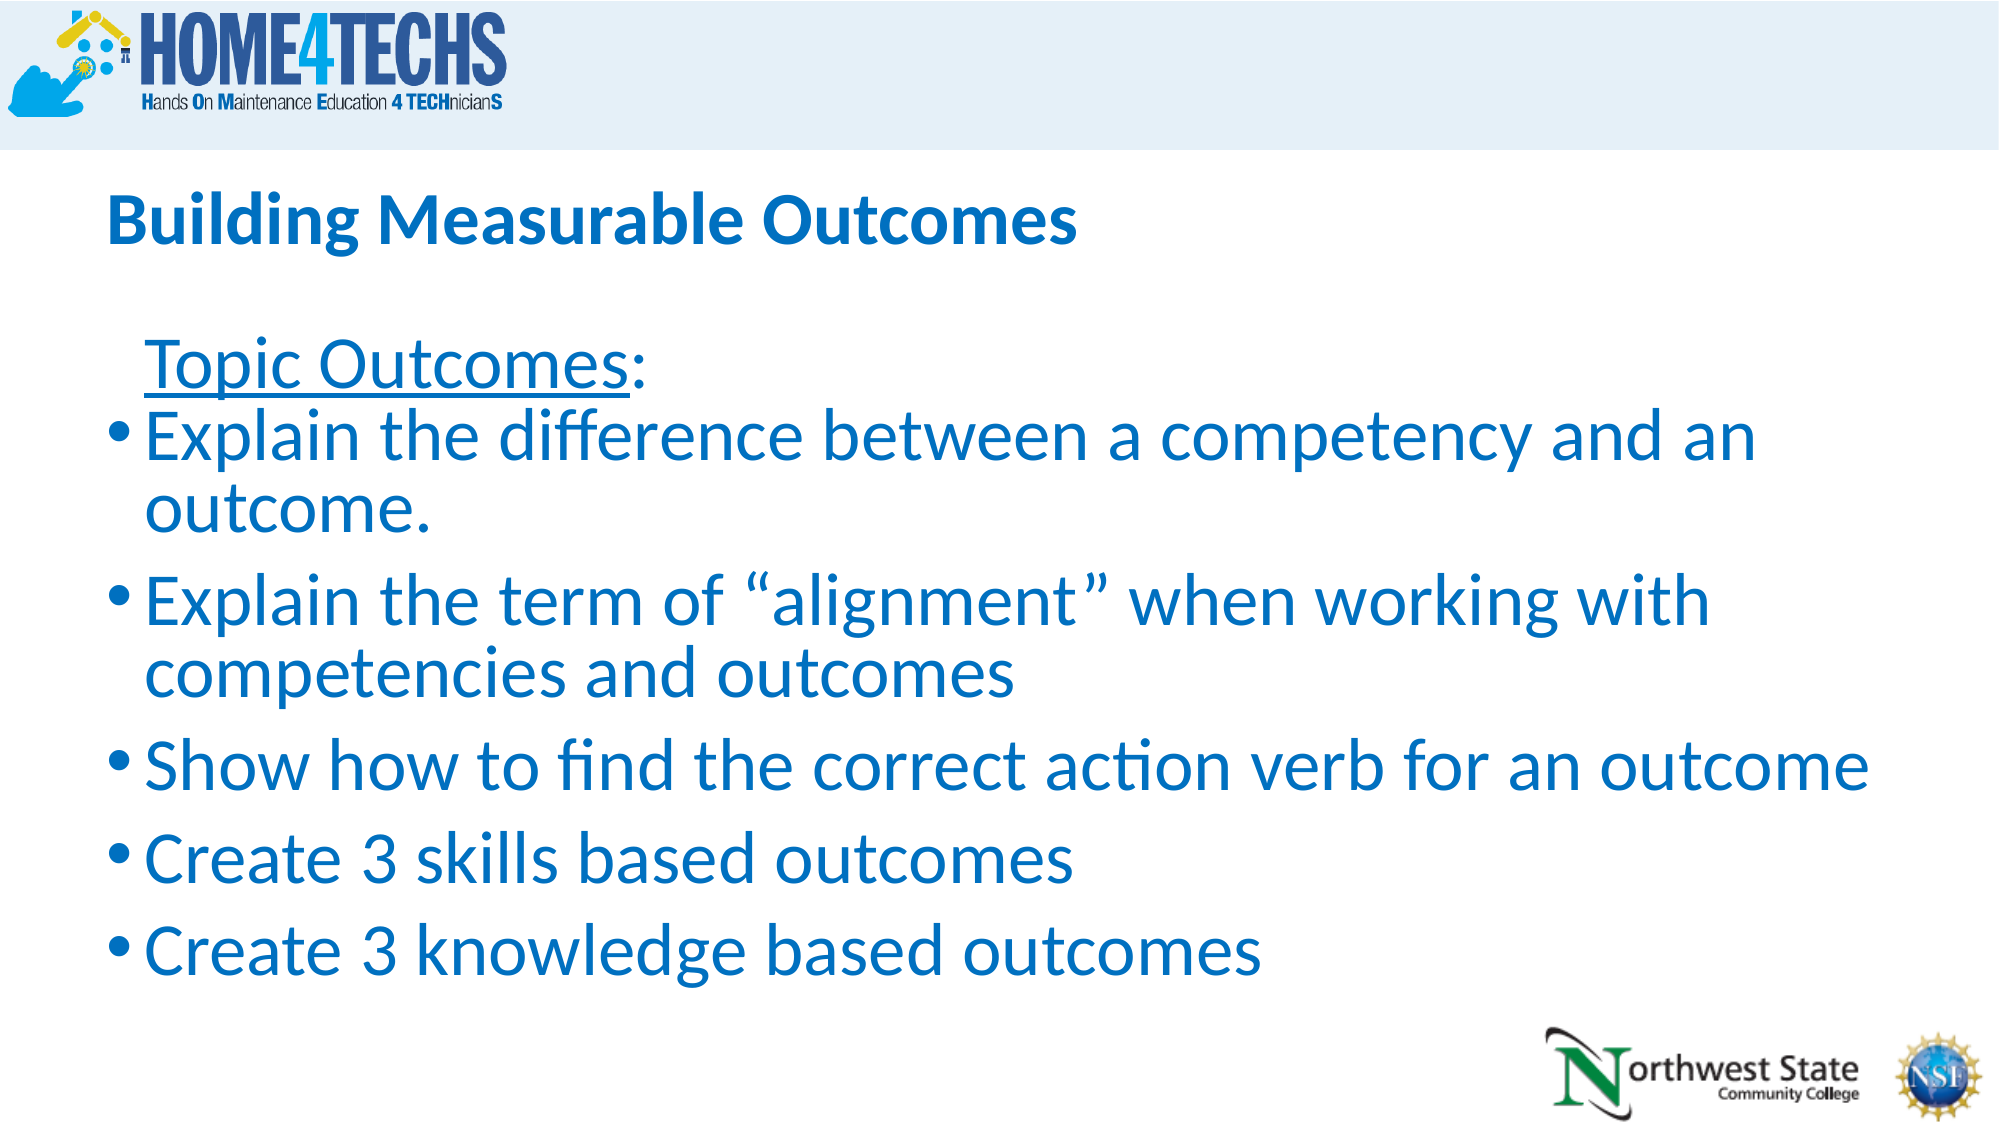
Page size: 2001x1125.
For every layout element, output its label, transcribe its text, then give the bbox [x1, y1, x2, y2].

picture [77, 60, 92, 72]
picture [6, 8, 510, 117]
title Building Measurable Outcomes [91, 168, 1860, 272]
list Topic Outcomes: Explain the difference between a competency and an outcome. Explain the term of “alignment” when working with competencies and outcomes Show how to find the correct action verb for an outcome Create 3 skills based outcomes Create 3 knowledge based outcomes [91, 323, 1909, 1030]
text_box [0, 0, 2000, 152]
picture [1540, 1021, 1987, 1125]
